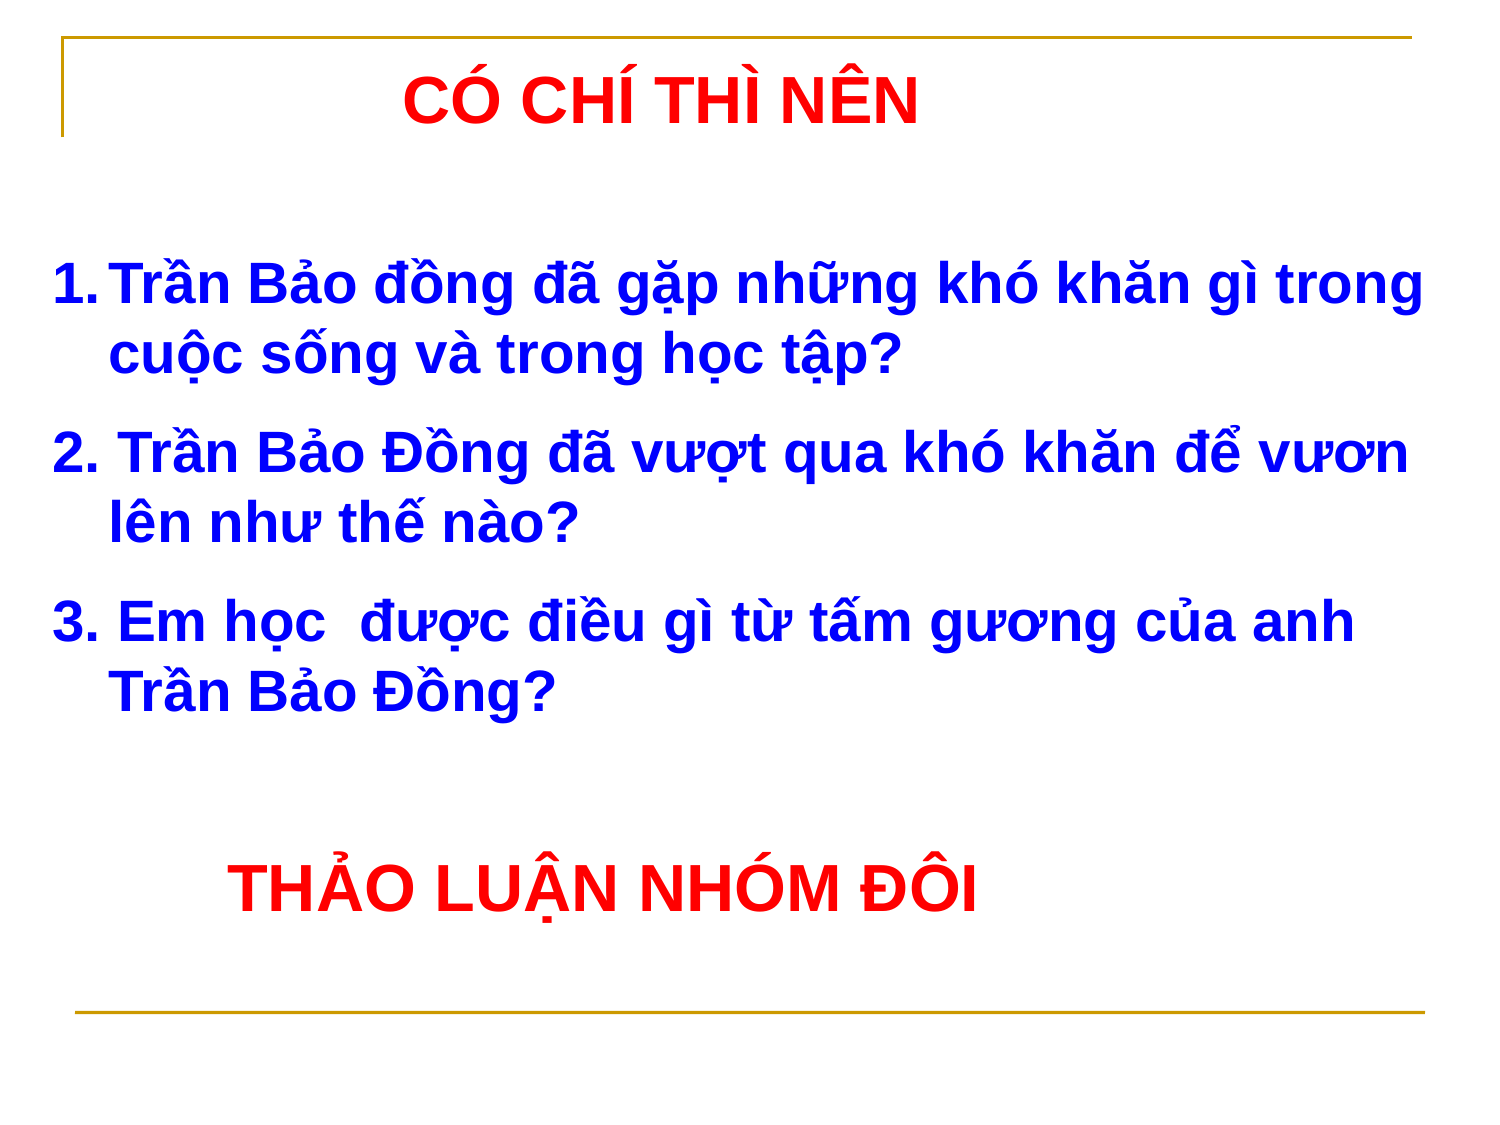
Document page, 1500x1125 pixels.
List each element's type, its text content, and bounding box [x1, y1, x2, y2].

text_box Trần Bảo đồng đã gặp những khó khăn gì trong cuộc sống và trong học tập? 2. Trần Bảo Đồng đã vượt qua khó khăn để vươn lên như thế nào? 3. Em học được điều gì từ tấm gương của anh Trần Bảo Đồng? [37, 237, 1450, 731]
text_box THẢO LUẬN NHÓM ĐÔI [212, 837, 1288, 933]
text_box CÓ CHÍ THÌ NÊN [387, 49, 963, 145]
